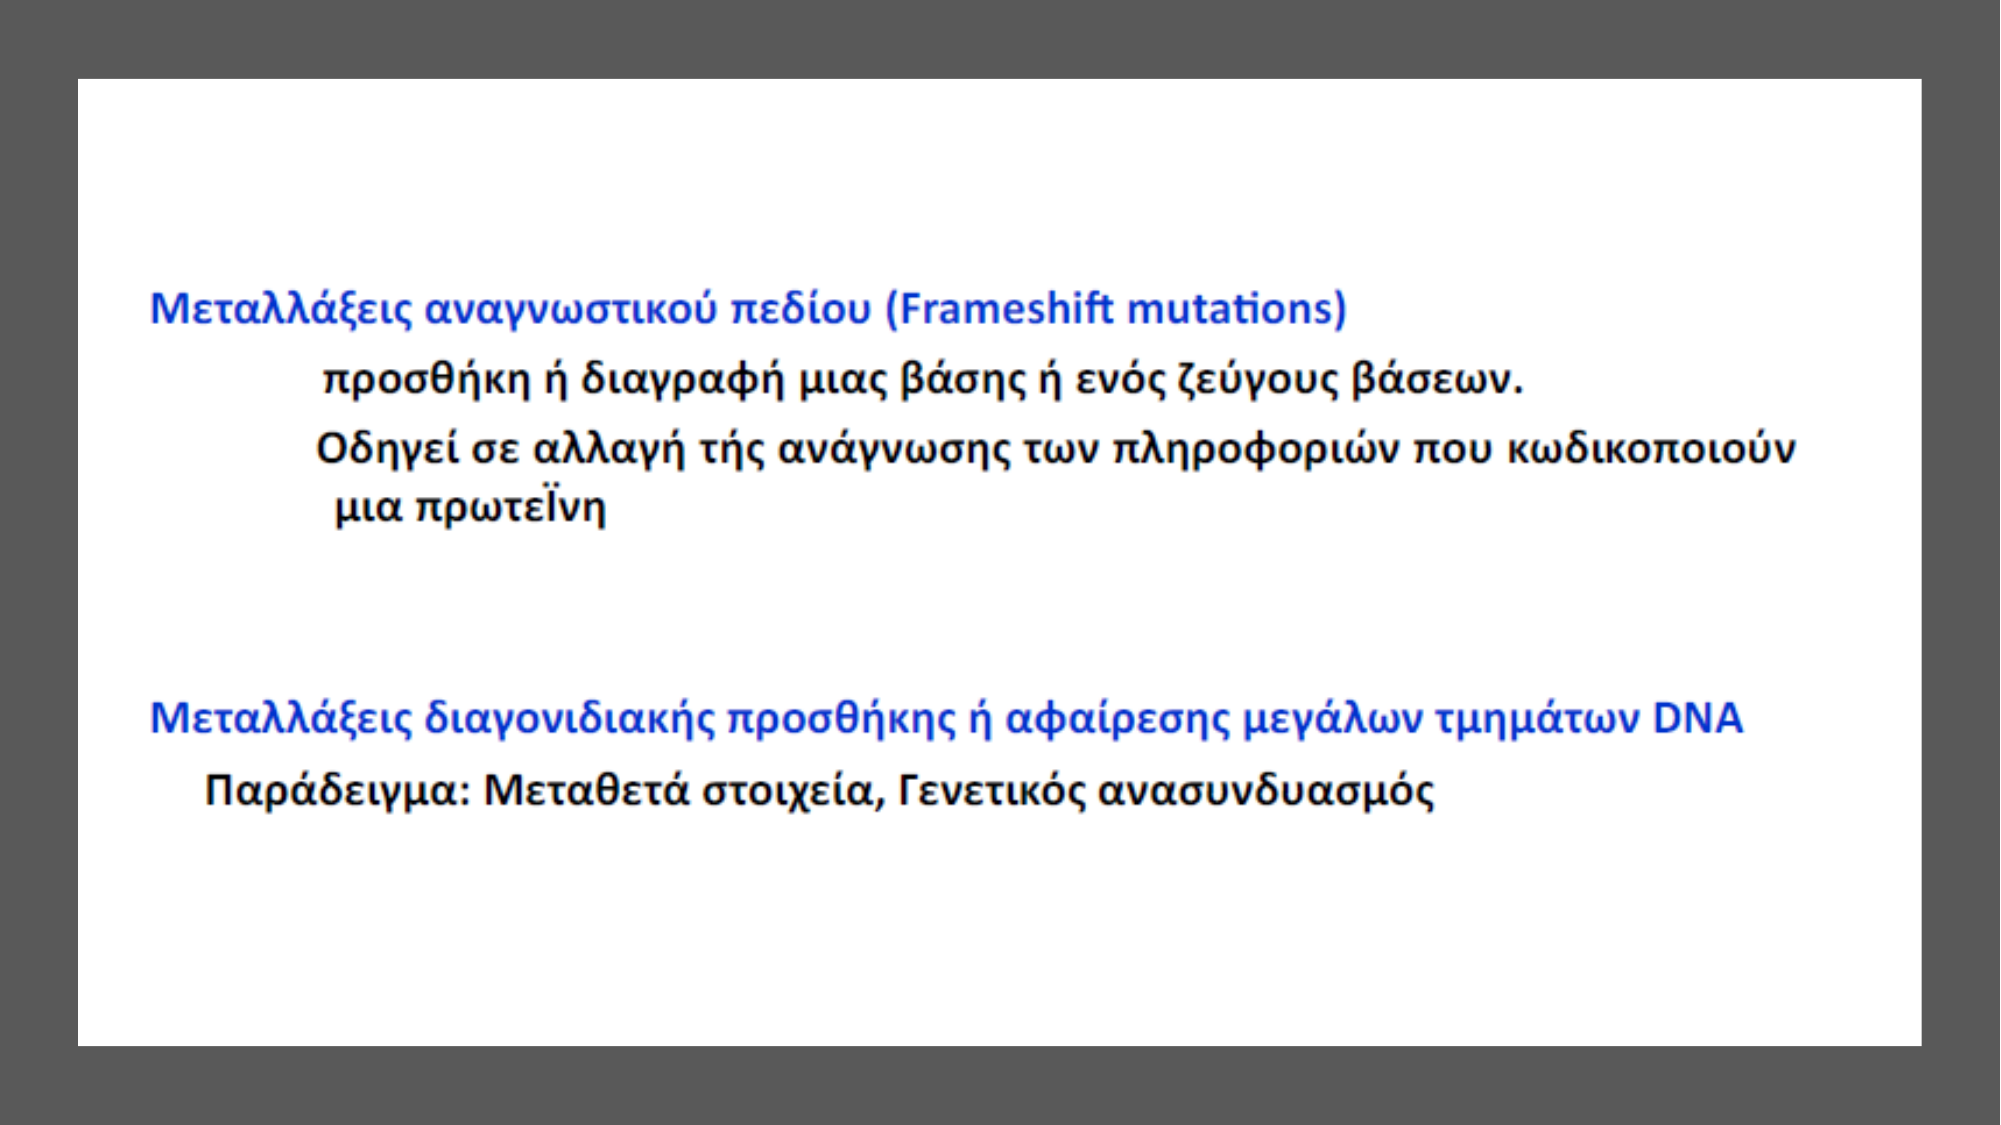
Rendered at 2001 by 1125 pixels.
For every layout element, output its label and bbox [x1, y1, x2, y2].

text_box [0, 0, 2000, 1125]
picture [105, 182, 1895, 943]
text_box [77, 78, 1923, 1047]
